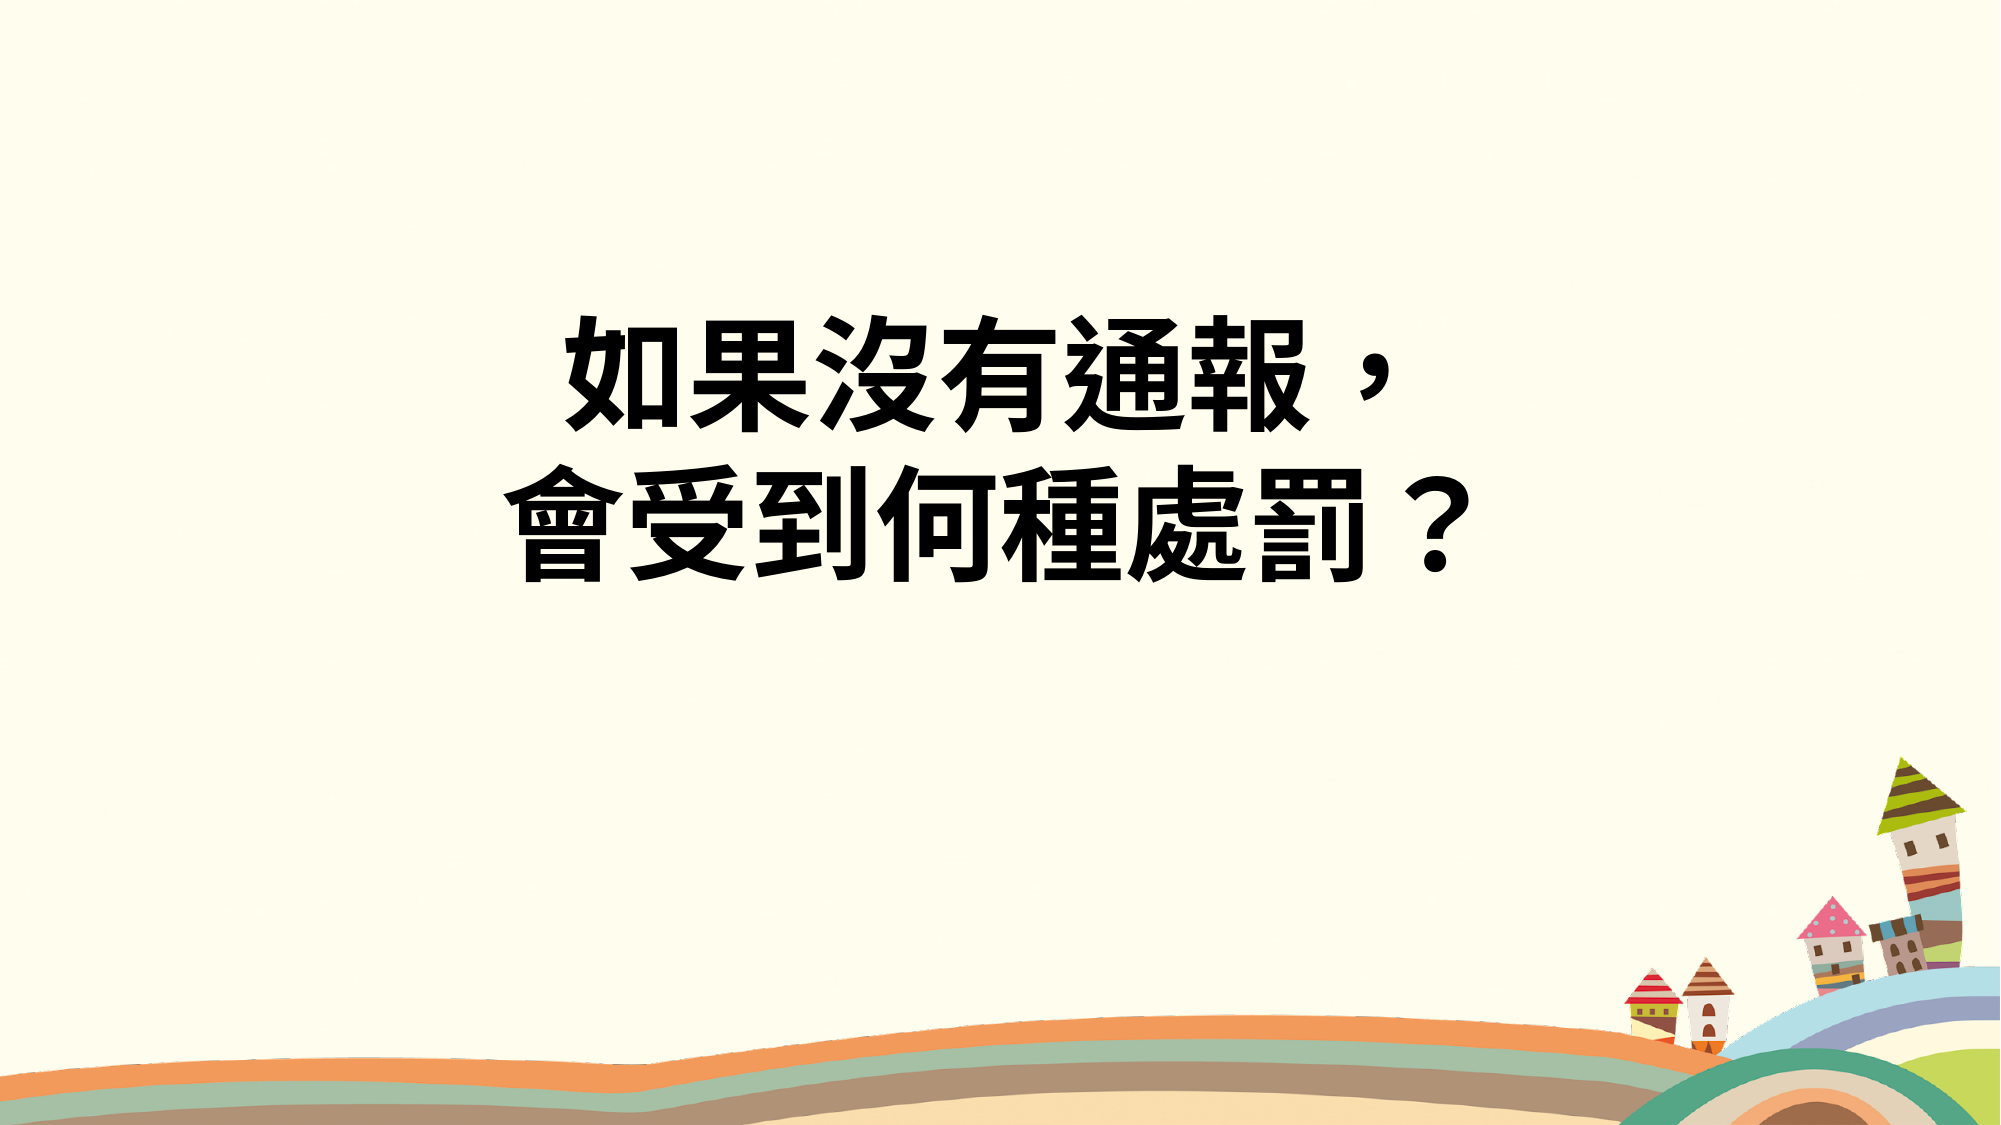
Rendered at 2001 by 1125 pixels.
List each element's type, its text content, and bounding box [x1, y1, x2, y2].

text_box 如果沒有通報， 會受到何種處罰？ [221, 288, 1779, 604]
picture [0, 0, 2000, 1125]
